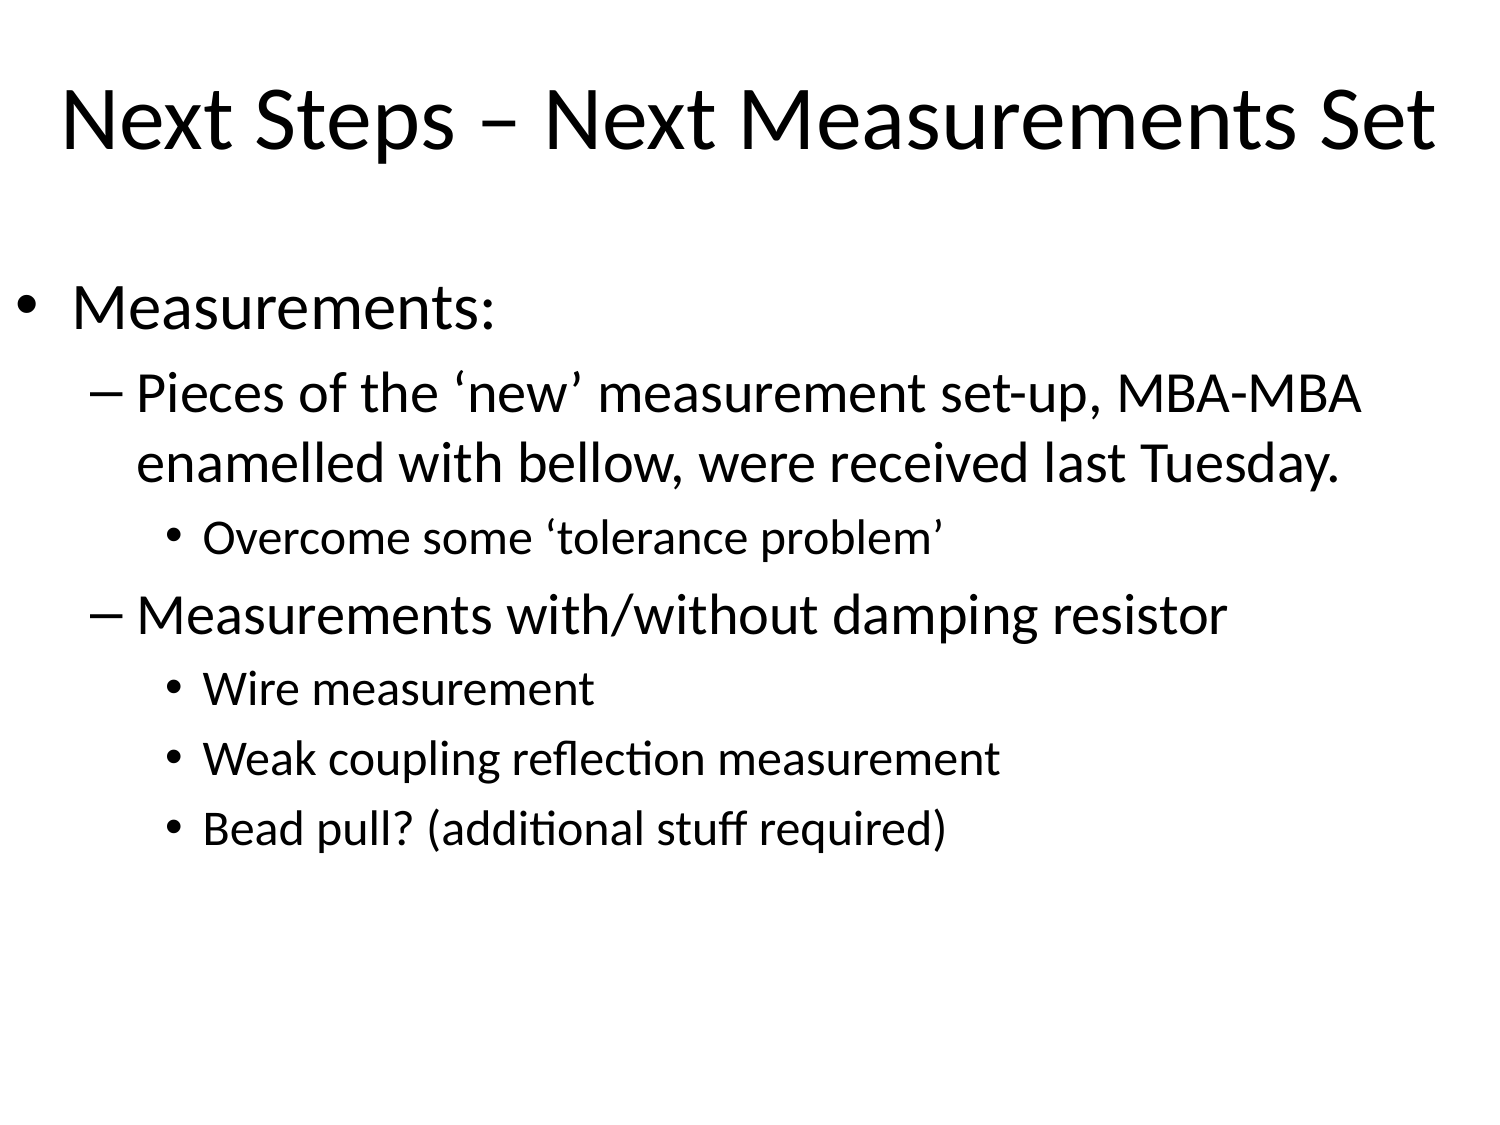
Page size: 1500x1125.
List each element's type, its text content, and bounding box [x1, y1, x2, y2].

title Next Steps – Next Measurements Set [0, 19, 1500, 207]
list Measurements: Pieces of the ‘new’ measurement set-up, MBA-MBA enamelled with bellow, were received last Tuesday. Overcome some ‘tolerance problem’ Measurements with/without damping resistor Wire measurement Weak coupling reflection measurement Bead pull? (additional stuff required) [0, 255, 1500, 1083]
